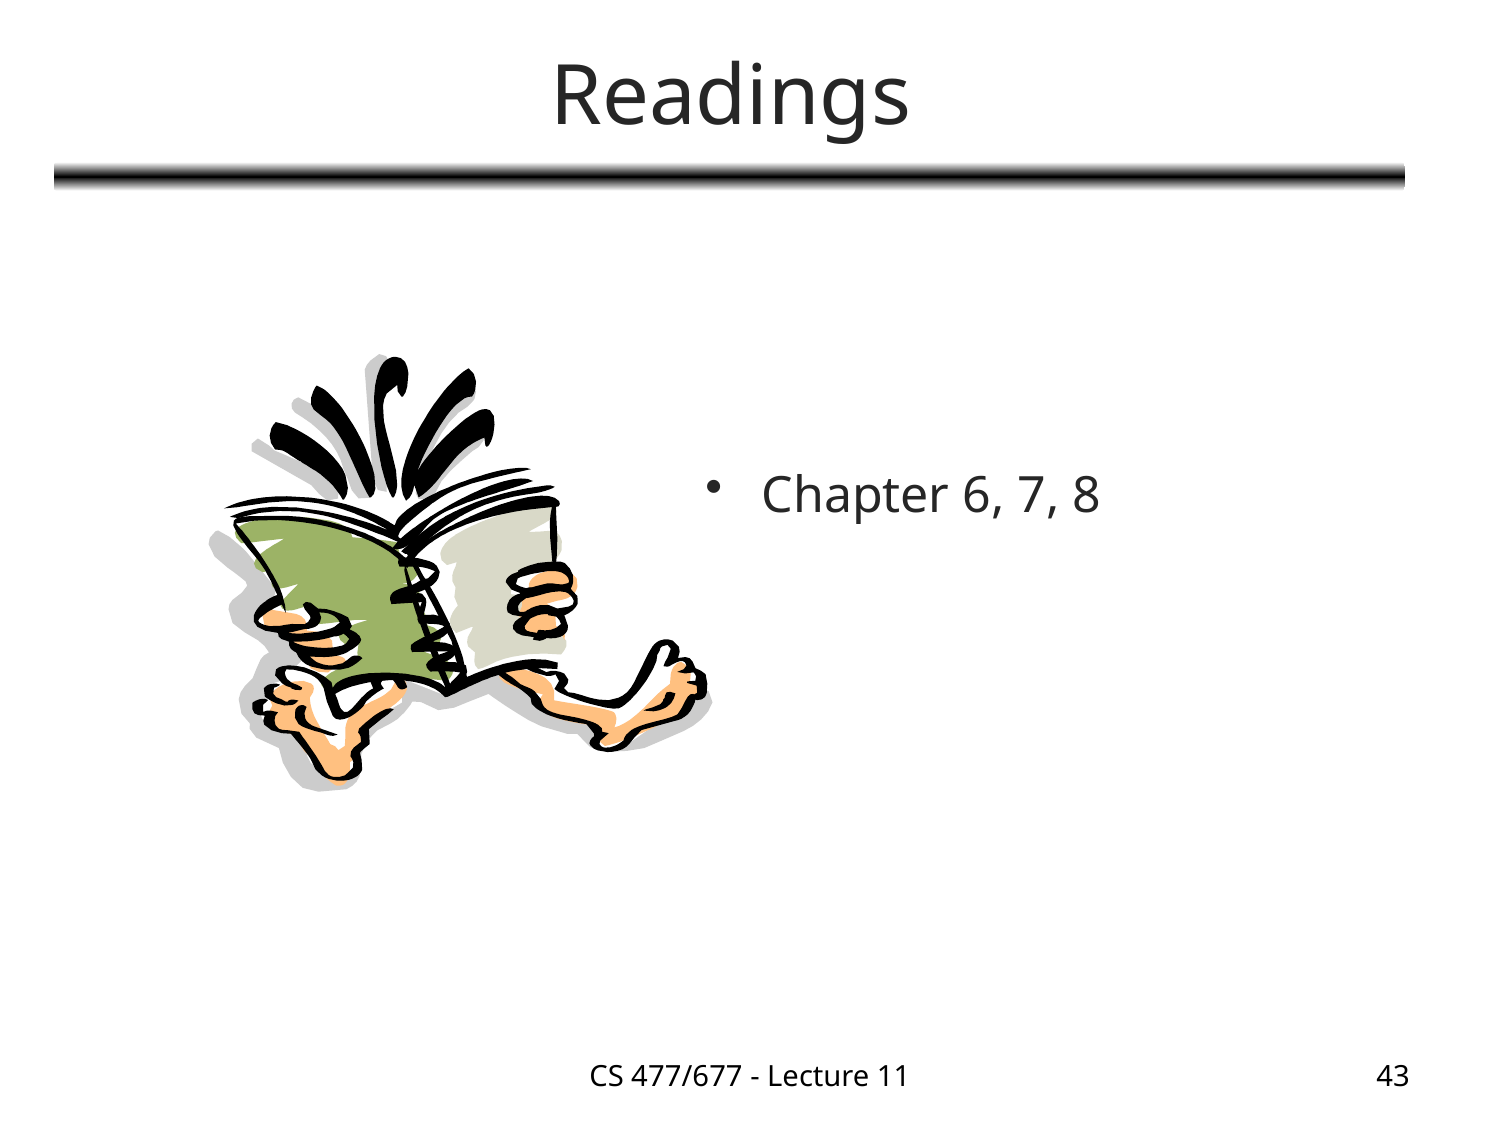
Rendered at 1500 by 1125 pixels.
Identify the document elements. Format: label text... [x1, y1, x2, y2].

footer CS 477/677 - Lecture 11 [512, 1049, 988, 1103]
slide_number 43 [1074, 1049, 1426, 1103]
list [208, 351, 717, 796]
list Chapter 6, 7, 8 [722, 455, 1402, 791]
title Readings [55, 16, 1407, 166]
